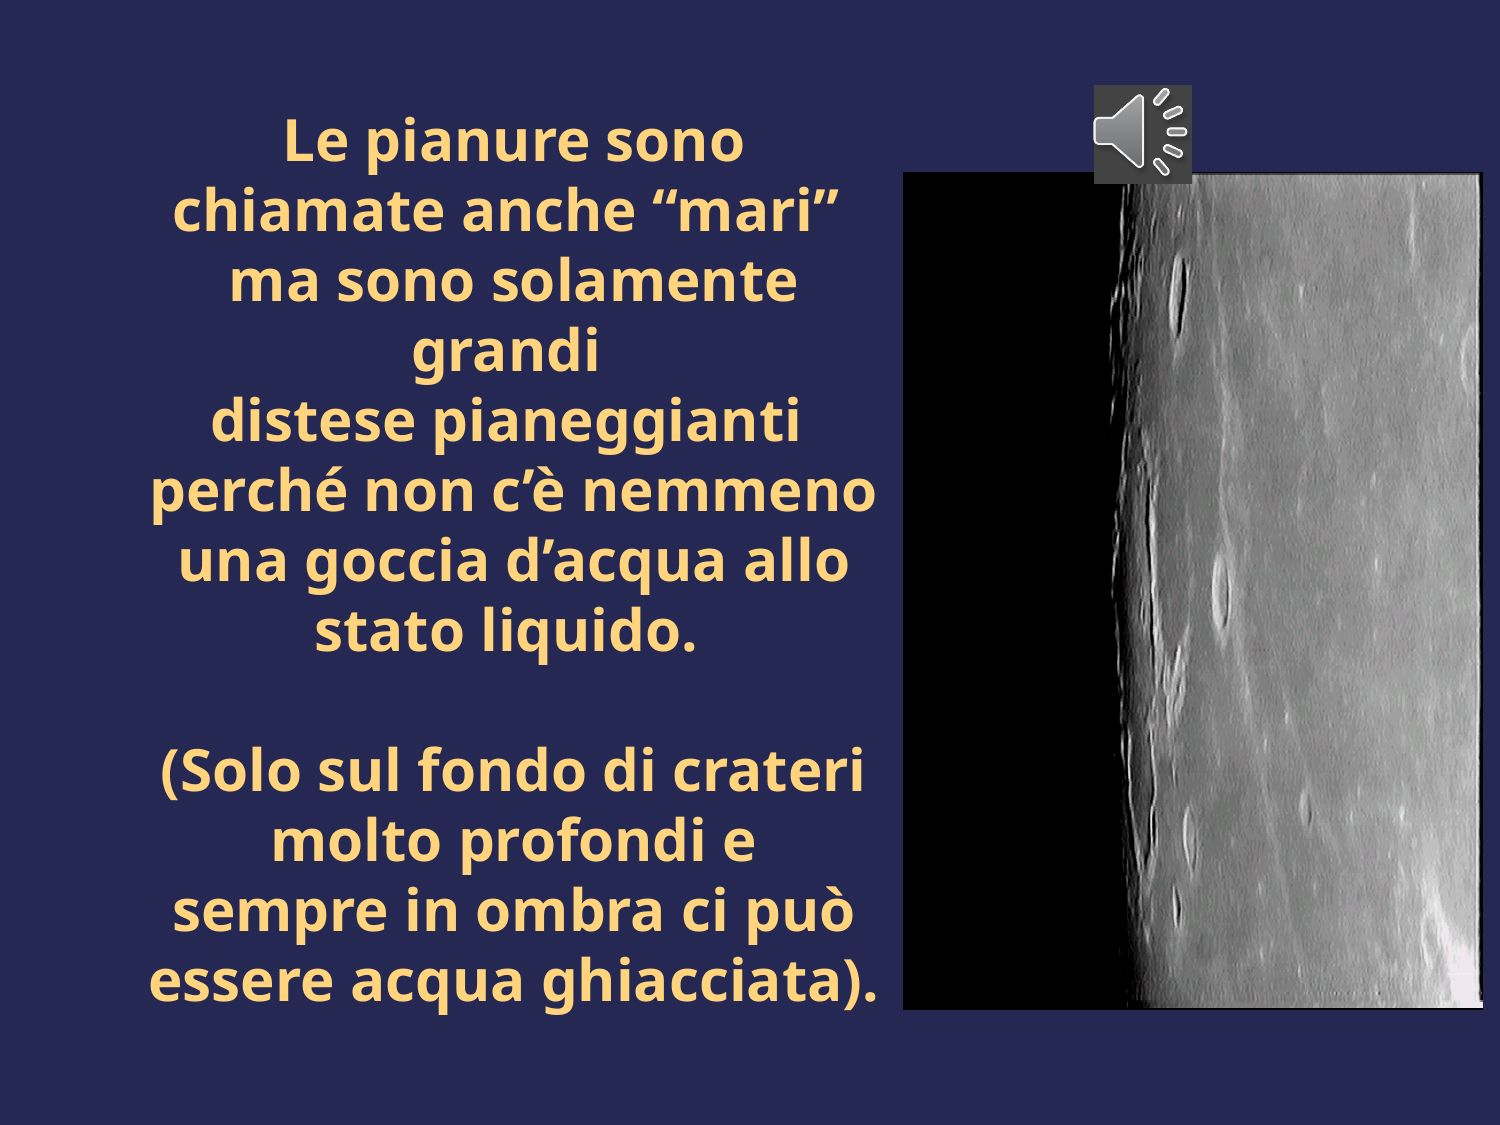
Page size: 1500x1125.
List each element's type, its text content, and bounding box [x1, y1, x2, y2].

text_box Le pianure sono chiamate anche “mari” ma sono solamente grandi distese pianeggianti perché non c’è nemmeno una goccia d’acqua allo stato liquido. (Solo sul fondo di crateri molto profondi e sempre in ombra ci può essere acqua ghiacciata). [123, 95, 904, 1020]
picture [903, 84, 1483, 1011]
